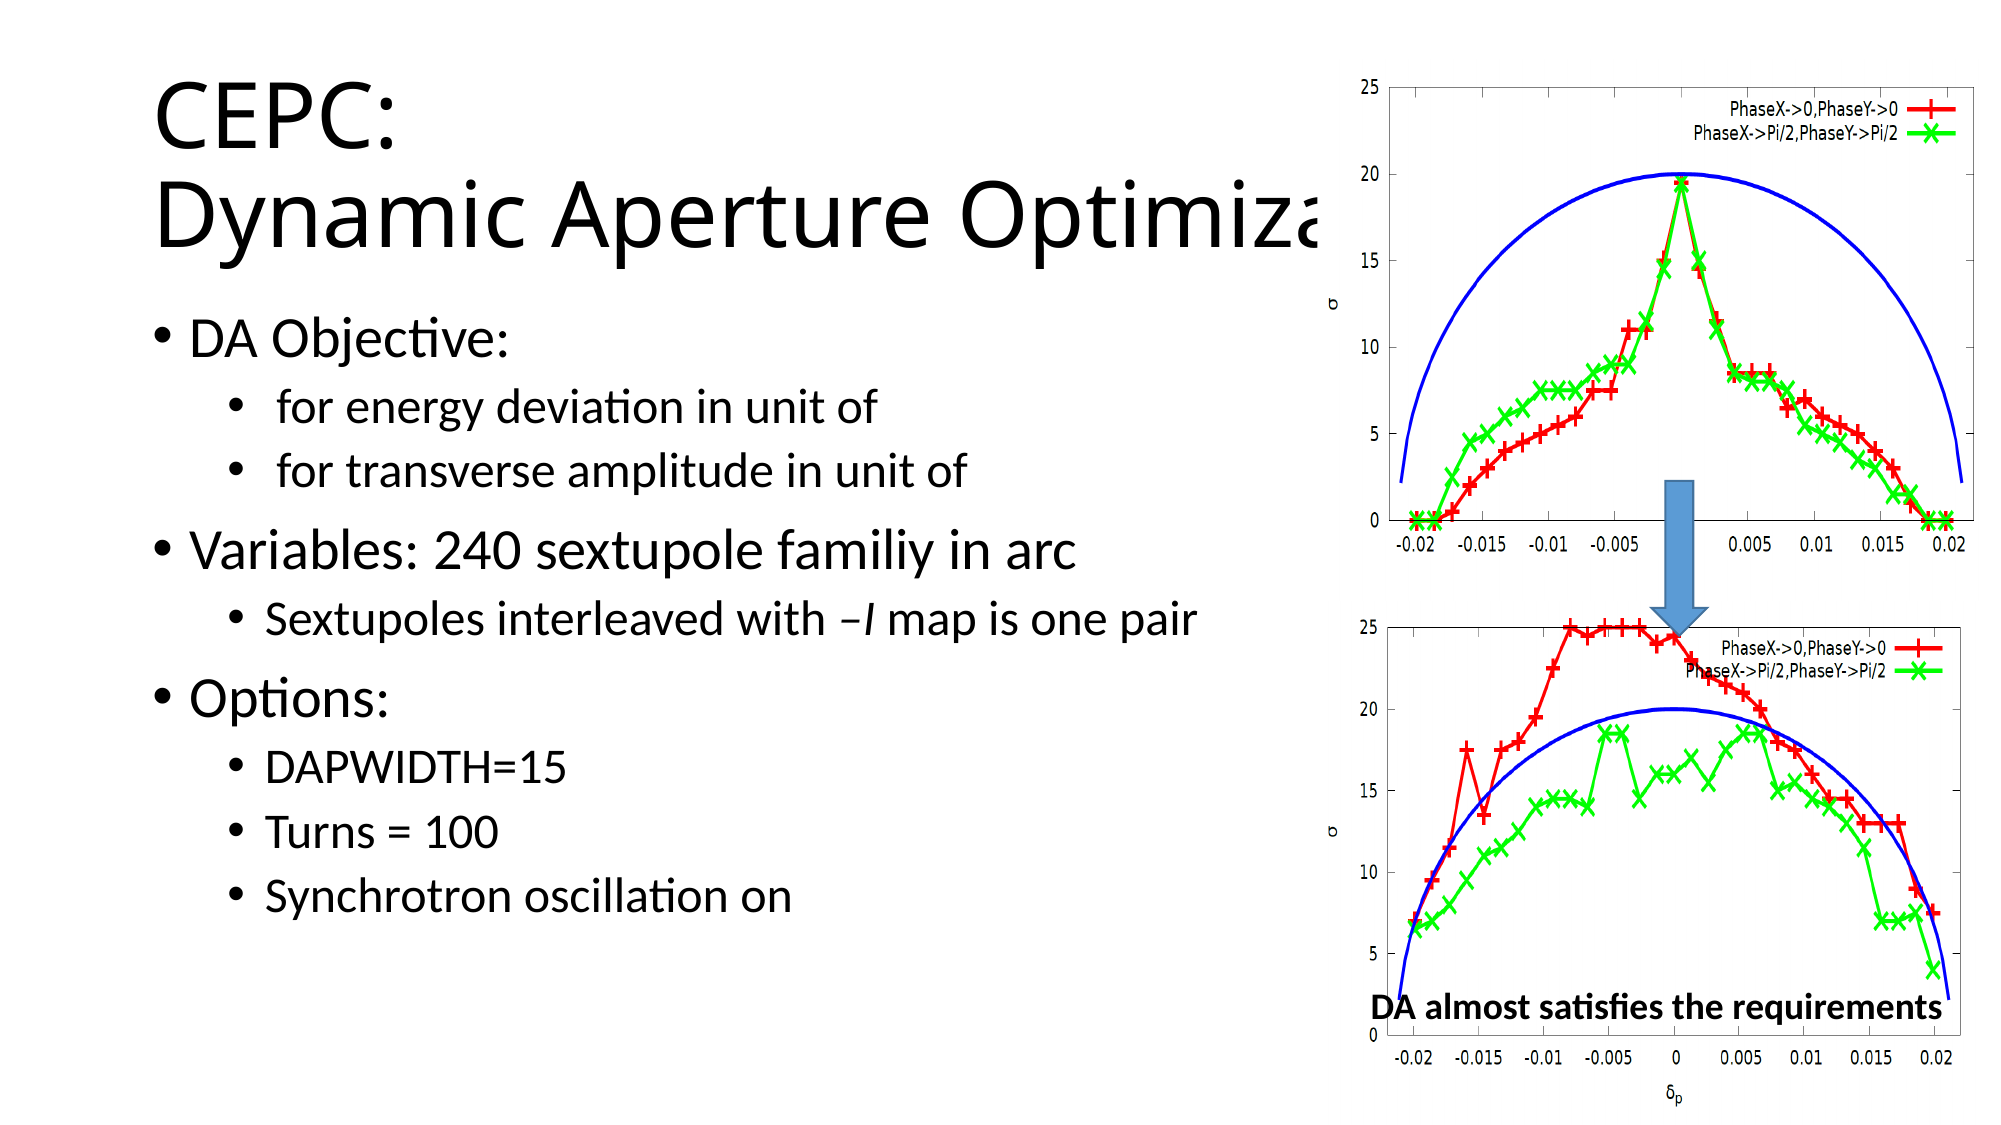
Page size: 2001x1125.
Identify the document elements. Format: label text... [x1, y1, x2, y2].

picture [1317, 59, 2000, 1125]
title CEPC: Dynamic Aperture Optimization [137, 59, 1317, 278]
